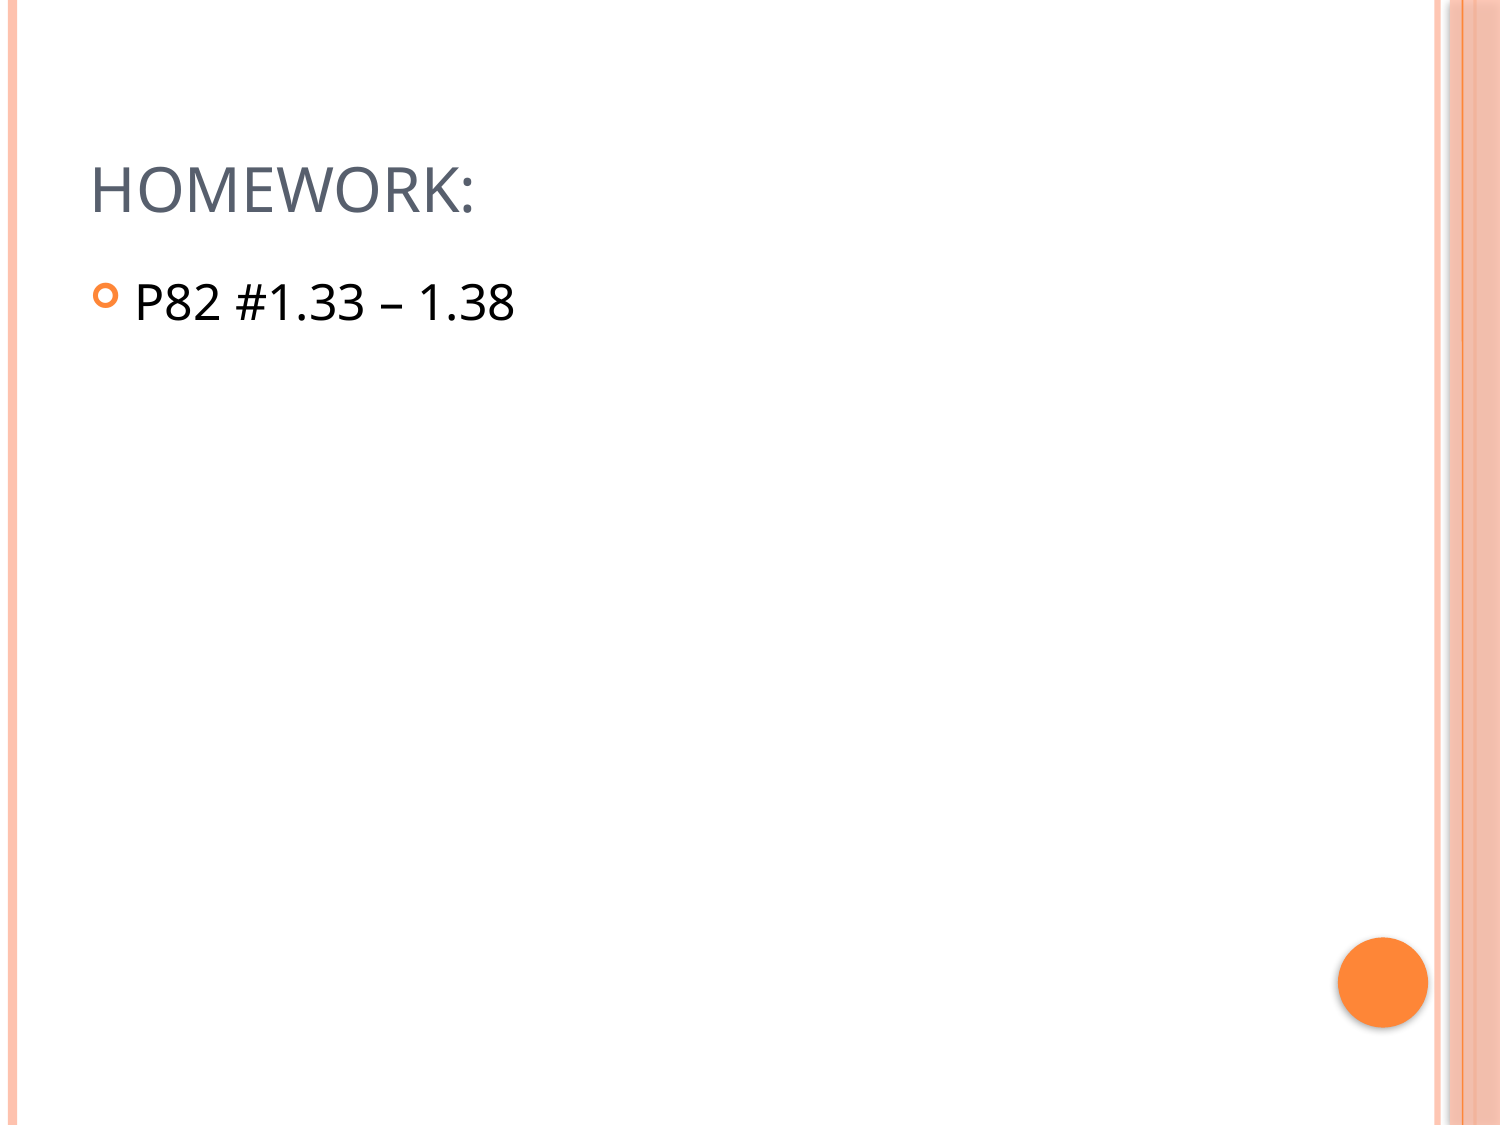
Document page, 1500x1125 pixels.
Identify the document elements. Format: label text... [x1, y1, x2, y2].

title Homework: [75, 45, 1300, 233]
list P82 #1.33 – 1.38 [75, 262, 1300, 1062]
